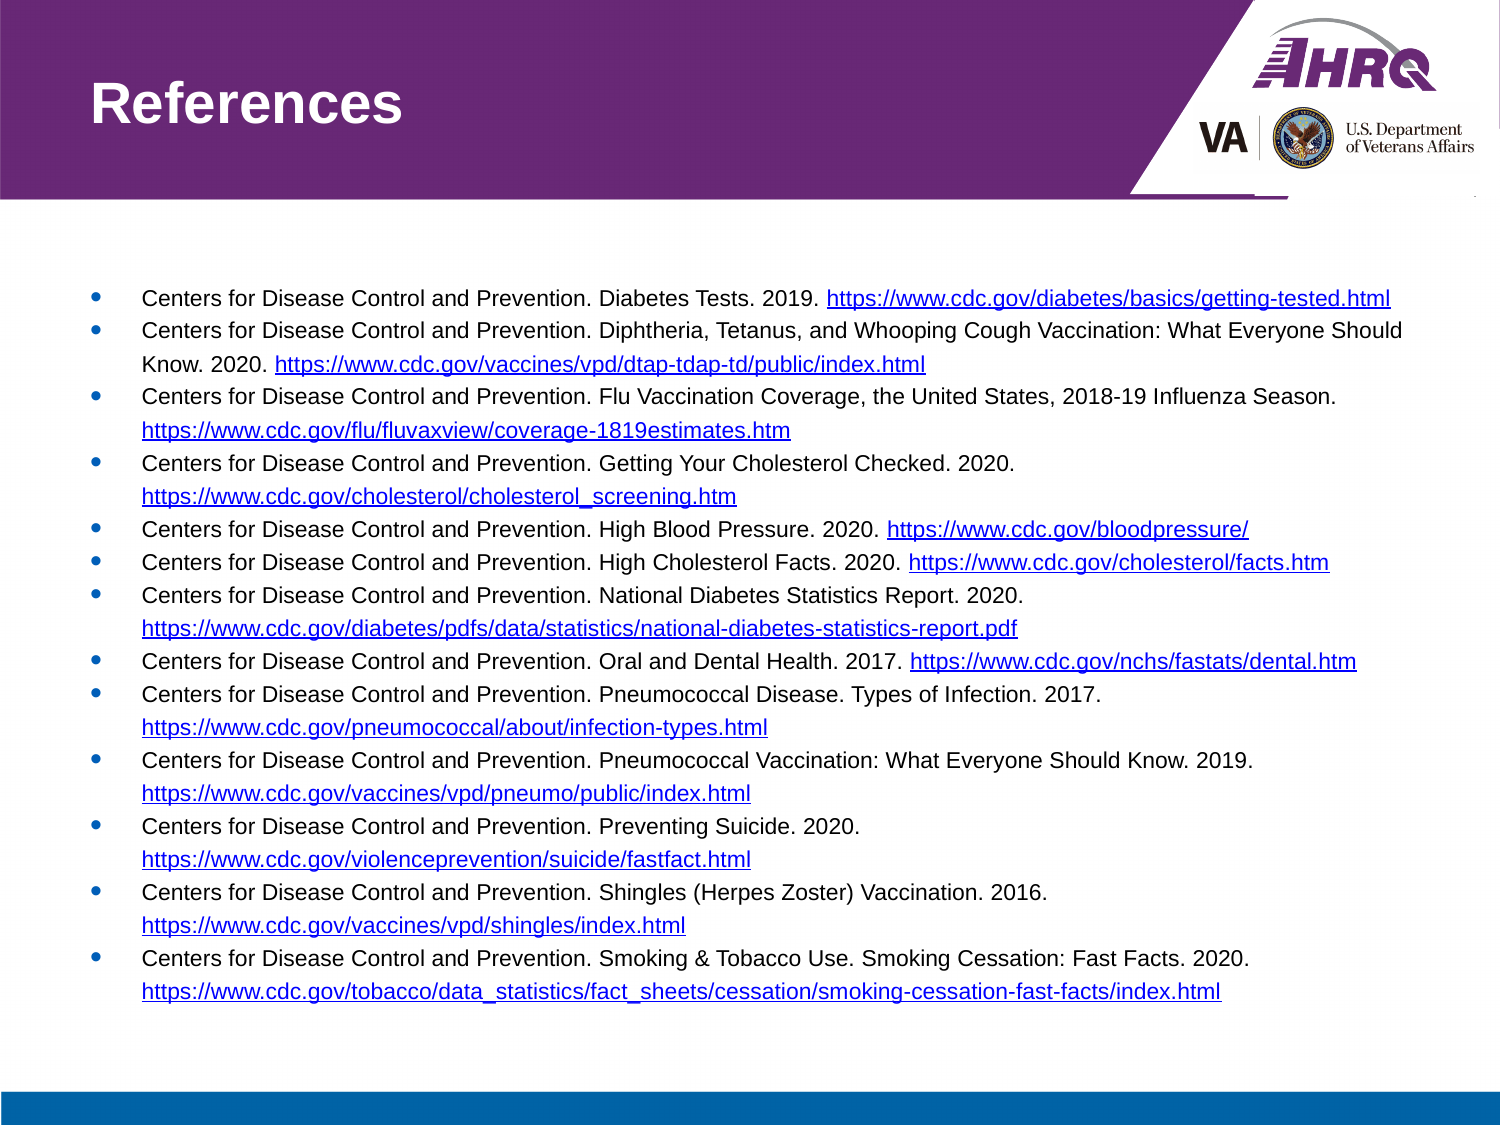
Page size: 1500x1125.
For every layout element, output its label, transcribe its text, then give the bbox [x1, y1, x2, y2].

list Centers for Disease Control and Prevention. Diabetes Tests. 2019. https://www.cdc.gov/diabetes/basics/getting-tested.html Centers for Disease Control and Prevention. Diphtheria, Tetanus, and Whooping Cough Vaccination: What Everyone Should Know. 2020. https://www.cdc.gov/vaccines/vpd/dtap-tdap-td/public/index.html Centers for Disease Control and Prevention. Flu Vaccination Coverage, the United States, 2018-19 Influenza Season. https://www.cdc.gov/flu/fluvaxview/coverage-1819estimates.htm Centers for Disease Control and Prevention. Getting Your Cholesterol Checked. 2020. https://www.cdc.gov/cholesterol/cholesterol_screening.htm Centers for Disease Control and Prevention. High Blood Pressure. 2020. https://www.cdc.gov/bloodpressure/ Centers for Disease Control and Prevention. High Cholesterol Facts. 2020. https://www.cdc.gov/cholesterol/facts.htm Centers for Disease Control and Prevention. National Diabetes Statistics Report. 2020. https://www.cdc.gov/diabetes/pdfs/data/statistics/national-diabetes-statistics-report.pdf Centers for Disease Control and Prevention. Oral and Dental Health. 2017. https://www.cdc.gov/nchs/fastats/dental.htm Centers for Disease Control and Prevention. Pneumococcal Disease. Types of Infection. 2017. https://www.cdc.gov/pneumococcal/about/infection-types.html Centers for Disease Control and Prevention. Pneumococcal Vaccination: What Everyone Should Know. 2019. https://www.cdc.gov/vaccines/vpd/pneumo/public/index.html Centers for Disease Control and Prevention. Preventing Suicide. 2020. https://www.cdc.gov/violenceprevention/suicide/fastfact.html Centers for Disease Control and Prevention. Shingles (Herpes Zoster) Vaccination. 2016. https://www.cdc.gov/vaccines/vpd/shingles/index.html Centers for Disease Control and Prevention. Smoking & Tobacco Use. Smoking Cessation: Fast Facts. 2020. https://www.cdc.gov/tobacco/data_statistics/fact_sheets/cessation/smoking-cessation-fast-facts/index.html [75, 270, 1425, 1053]
picture [1193, 102, 1480, 174]
title References [75, 50, 1163, 152]
picture [1250, 16, 1441, 94]
picture [0, 0, 1500, 1125]
